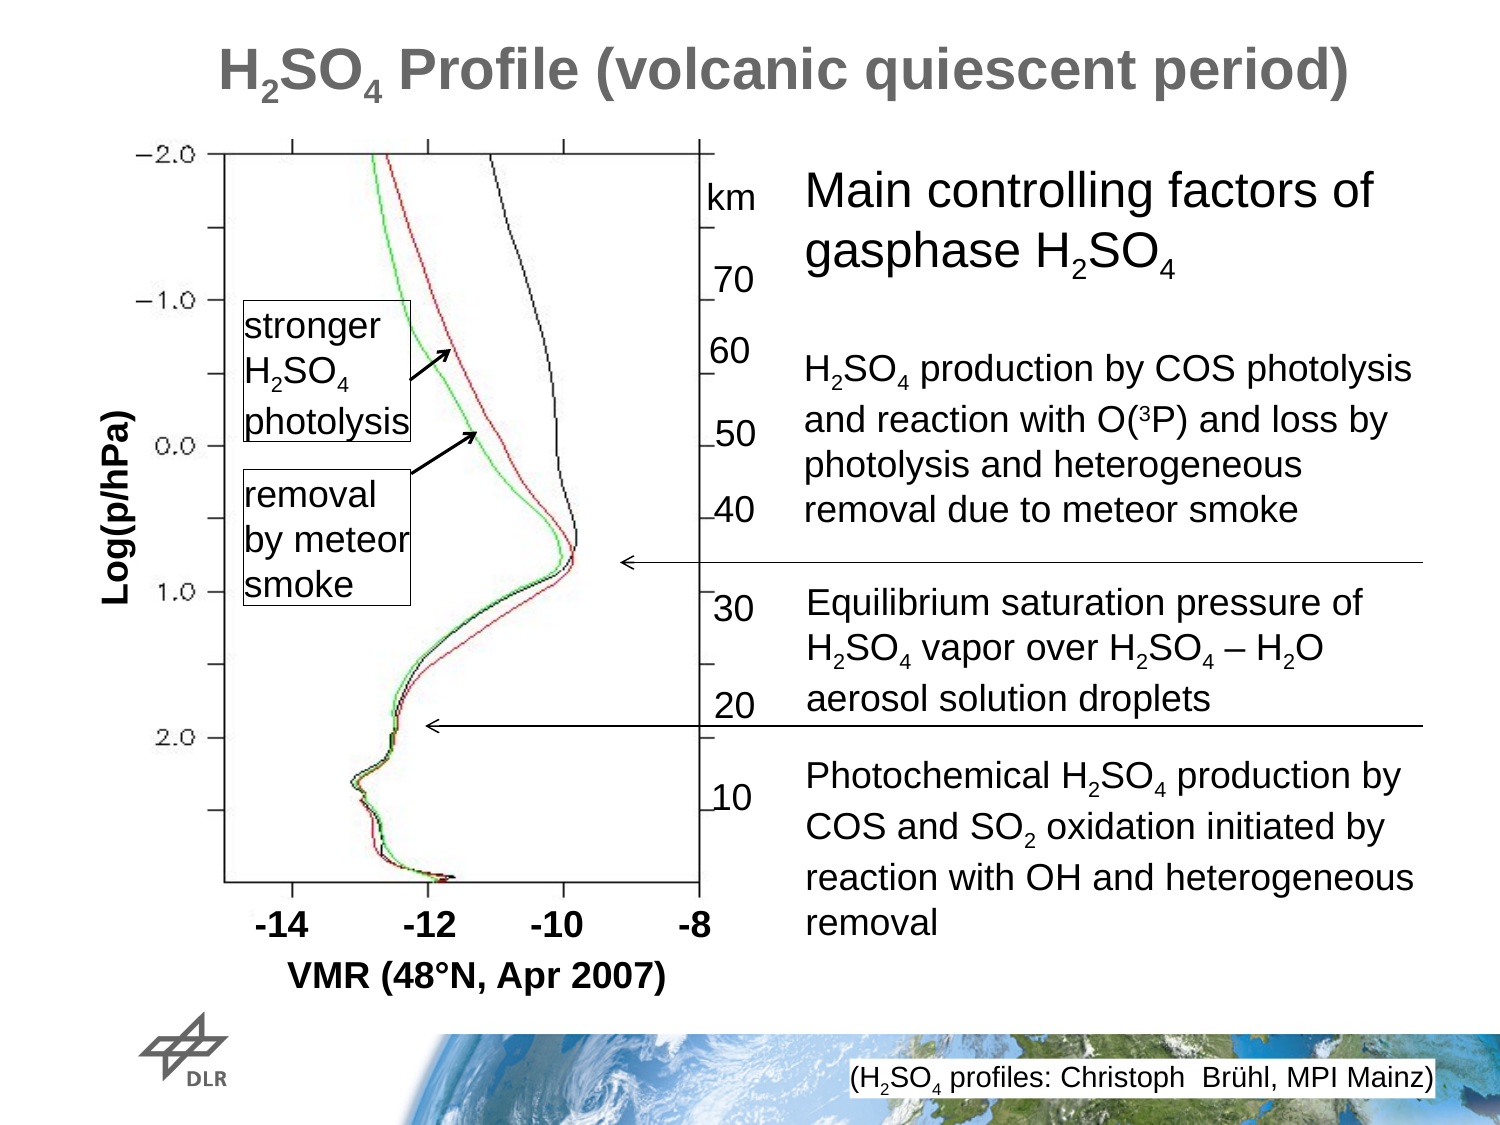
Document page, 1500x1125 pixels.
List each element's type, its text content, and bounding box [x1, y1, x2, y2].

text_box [409, 348, 452, 381]
text_box Photochemical H2SO4 production by COS and SO2 oxidation initiated by reaction with OH and heterogeneous removal [805, 750, 1415, 988]
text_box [410, 431, 478, 474]
text_box 50 [719, 408, 757, 454]
text_box 20 [719, 680, 756, 725]
text_box 40 [719, 485, 756, 531]
text_box Log(p/hPa) [90, 409, 130, 607]
picture [0, 1007, 1500, 1125]
title H2SO4 Profile (volcanic quiescent period) [183, 30, 1388, 153]
text_box Main controlling factors of gasphase H2SO4 [804, 157, 1389, 286]
text_box VMR (48°N, Apr 2007) [287, 954, 668, 997]
text_box H2SO4 production by COS photolysis and reaction with O(3P) and loss by photolysis and heterogeneous removal due to meteor smoke [804, 343, 1413, 530]
text_box 70 [719, 255, 755, 301]
picture [135, 139, 715, 947]
text_box 30 [719, 583, 755, 629]
text_box 60 [719, 326, 751, 372]
text_box km [719, 172, 757, 218]
text_box Equilibrium saturation pressure of H2SO4 vapor over H2SO4 – H2O aerosol solution droplets [806, 577, 1374, 720]
text_box (H2SO4 profiles: Christoph Brühl, MPI Mainz) [849, 1058, 1436, 1099]
text_box 10 [719, 773, 753, 819]
